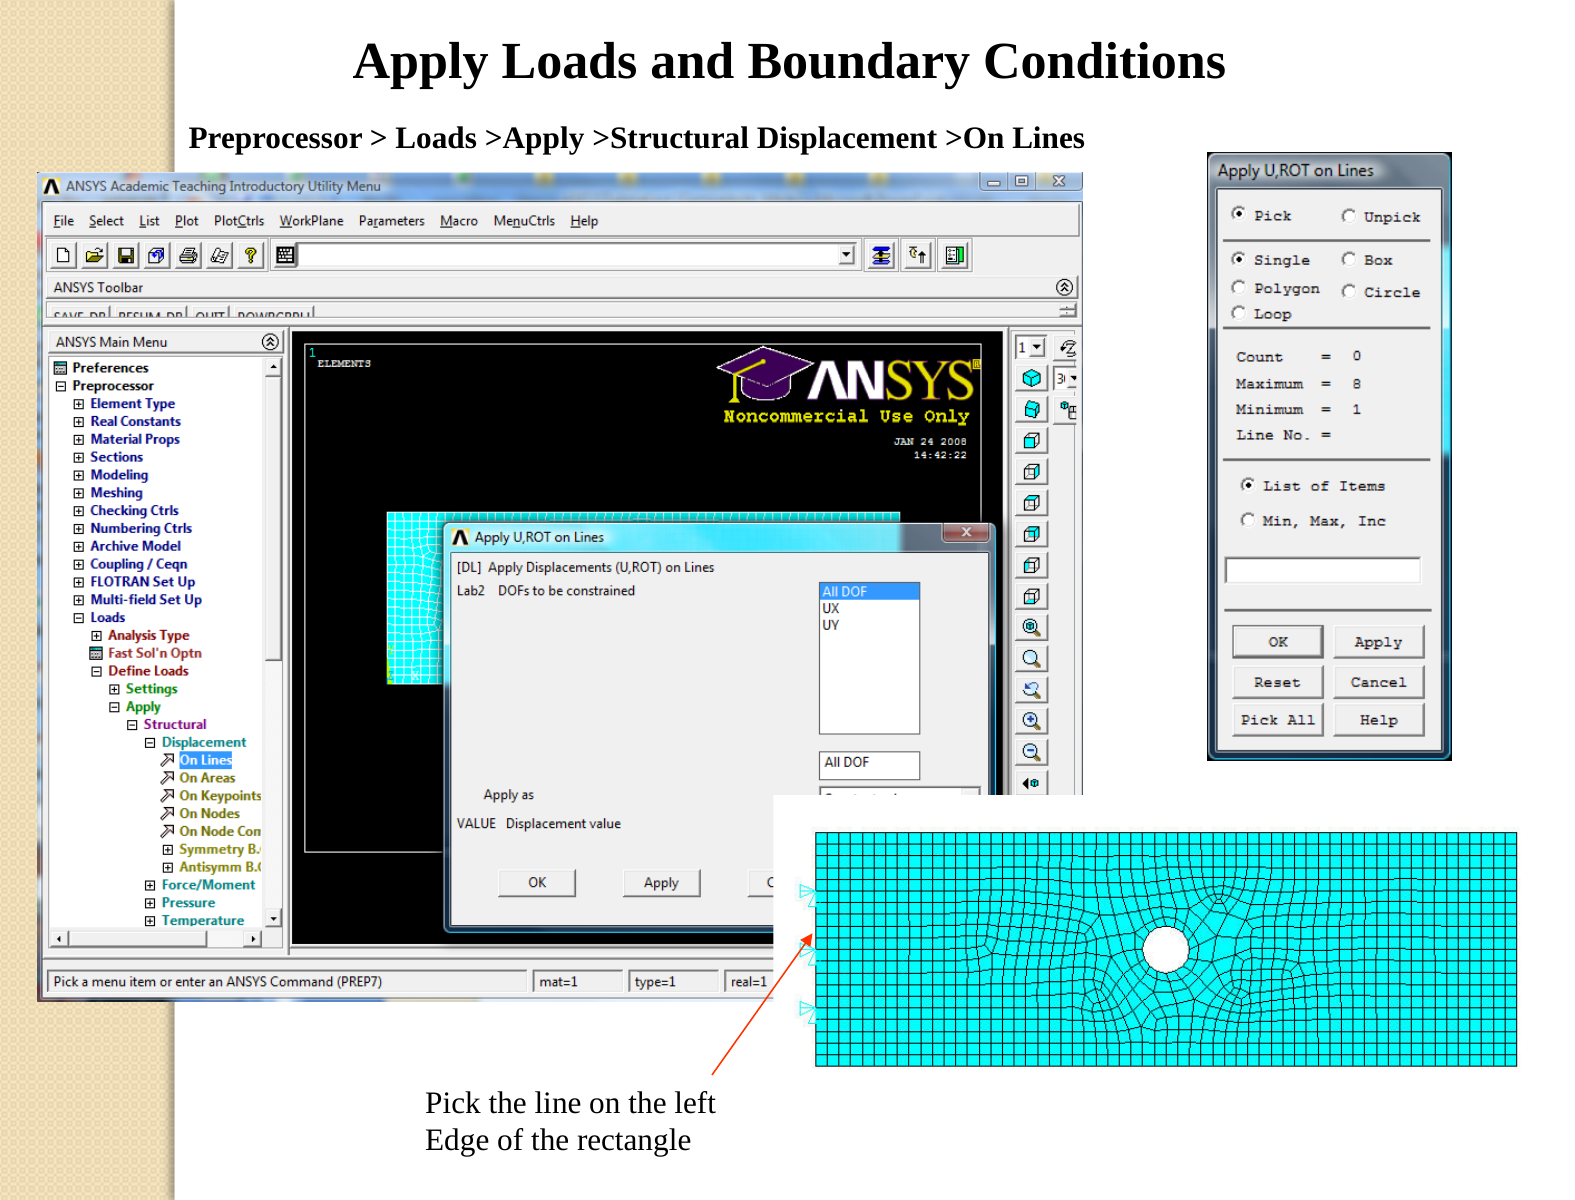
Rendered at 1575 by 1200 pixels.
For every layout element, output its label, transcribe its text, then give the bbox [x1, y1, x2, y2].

picture [36, 172, 1543, 1113]
picture [1206, 152, 1452, 761]
text_box Apply Loads and Boundary Conditions [336, 18, 1243, 97]
text_box Preprocessor > Loads >Apply >Structural Displacement >On Lines [172, 109, 1103, 163]
text_box Pick the line on the left Edge of the rectangle [409, 1074, 733, 1165]
